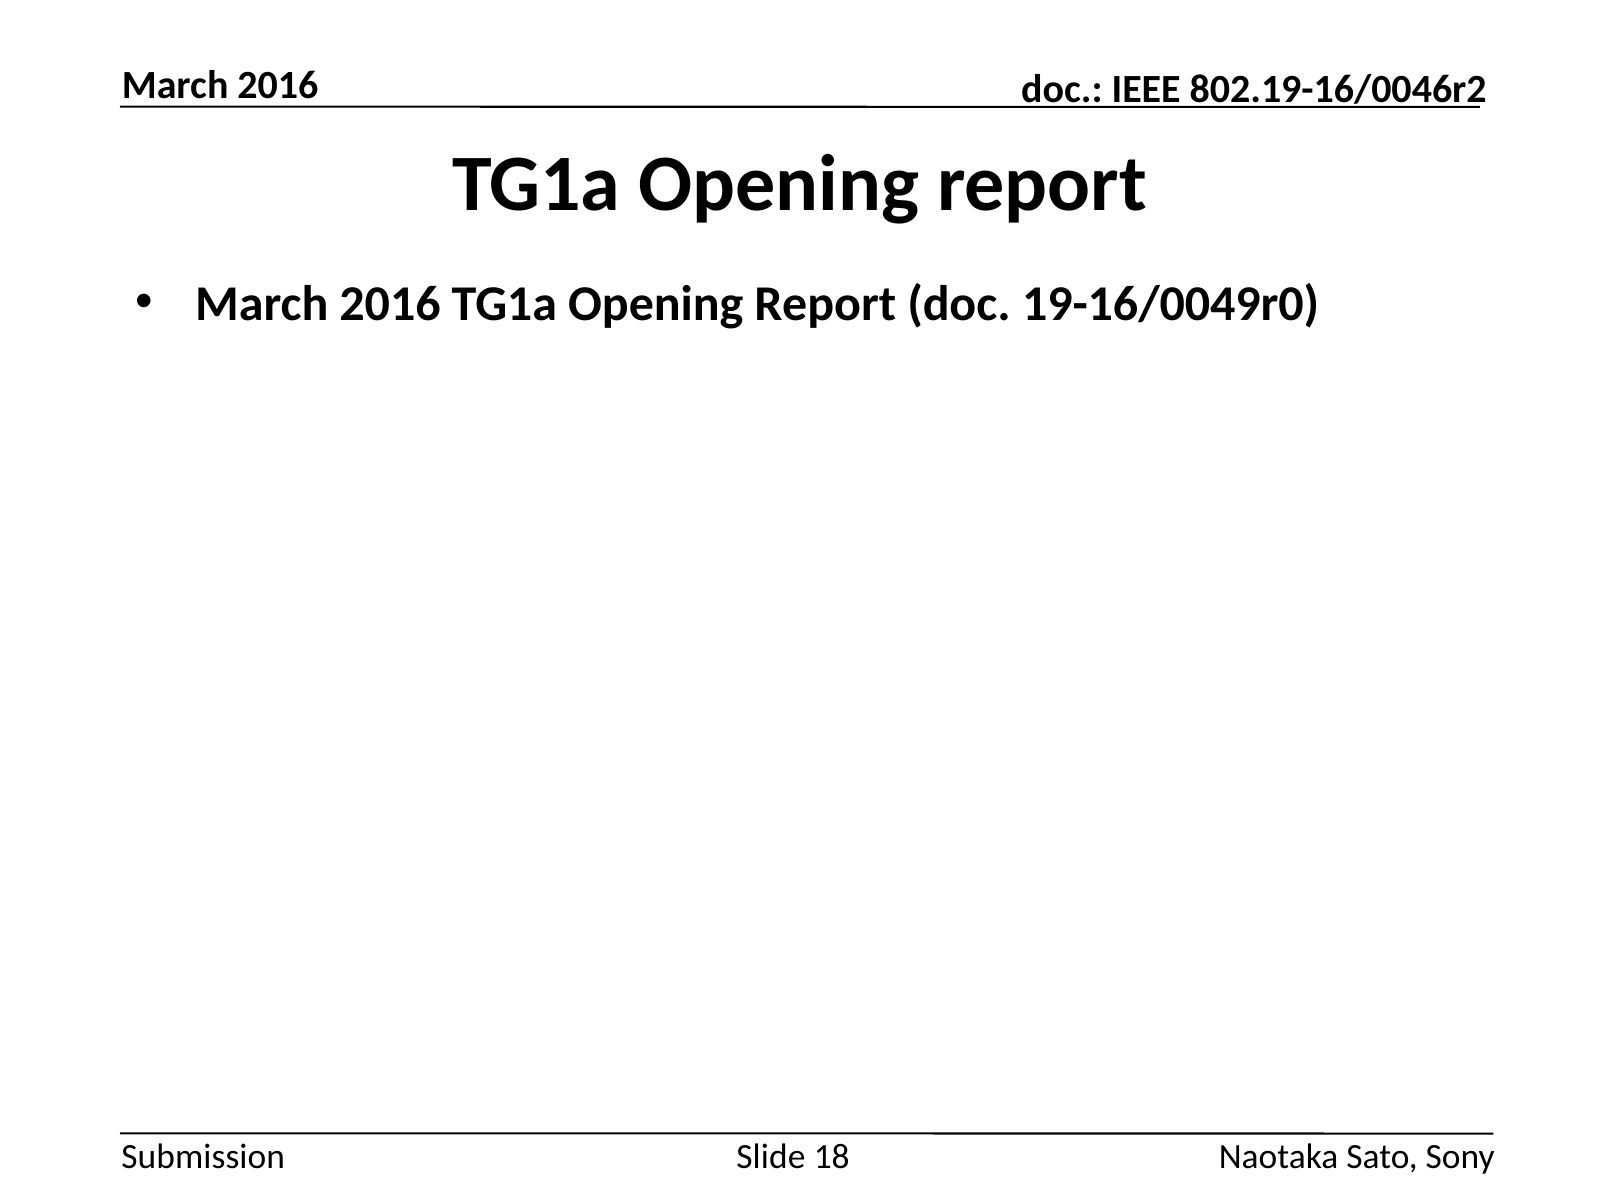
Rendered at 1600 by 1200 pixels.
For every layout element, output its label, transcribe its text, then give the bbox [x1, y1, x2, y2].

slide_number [121, 58, 451, 107]
slide_number Slide 18 [733, 1132, 854, 1197]
title TG1a Opening report [119, 119, 1480, 238]
list March 2016 TG1a Opening Report (doc. 19-16/0049r0) [119, 262, 1480, 1126]
footer Naotaka Sato, Sony [937, 1132, 1495, 1174]
